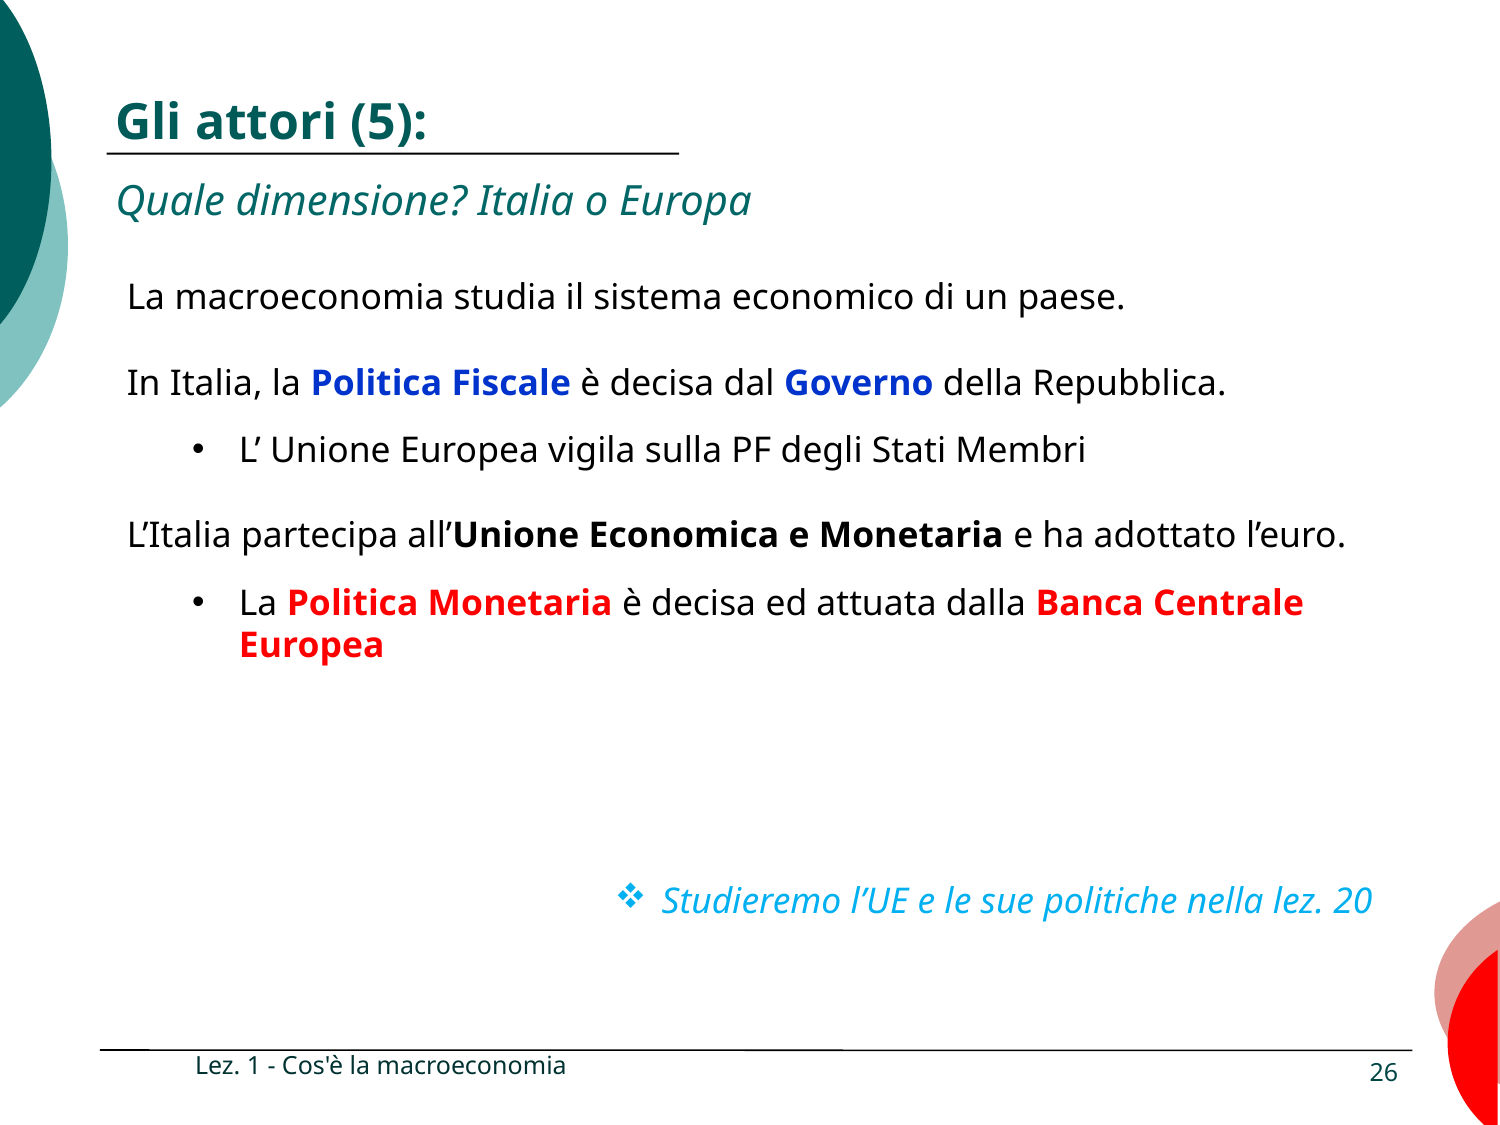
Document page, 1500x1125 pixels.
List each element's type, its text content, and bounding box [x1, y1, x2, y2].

title Gli attori (5): Quale dimensione? Italia o Europa [100, 42, 1365, 232]
footer Lez. 1 - Cos'è la macroeconomia [62, 1049, 701, 1088]
text_box La macroeconomia studia il sistema economico di un paese. In Italia, la Politica Fiscale è decisa dal Governo della Repubblica. L’ Unione Europea vigila sulla PF degli Stati Membri L’Italia partecipa all’Unione Economica e Monetaria e ha adottato l’euro. La Politica Monetaria è decisa ed attuata dalla Banca Centrale Europea Studieremo l’UE e le sue politiche nella lez. 20 [112, 267, 1388, 929]
